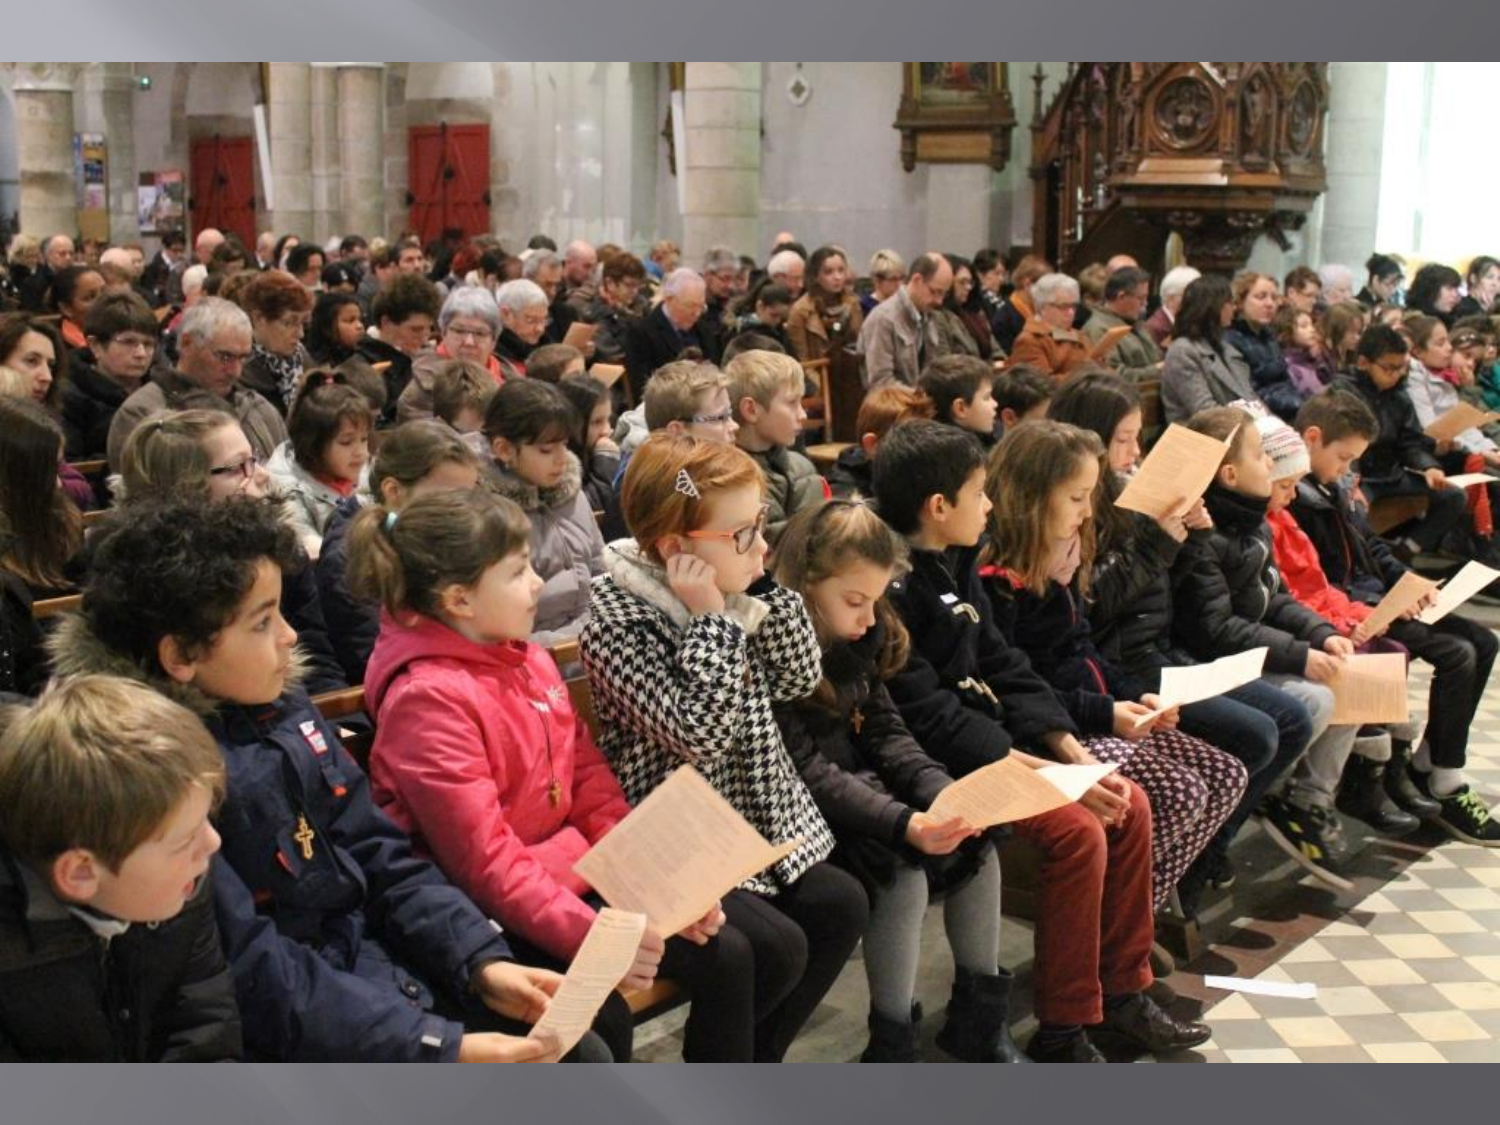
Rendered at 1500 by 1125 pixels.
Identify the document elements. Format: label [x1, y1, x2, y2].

picture [0, 61, 1500, 1063]
